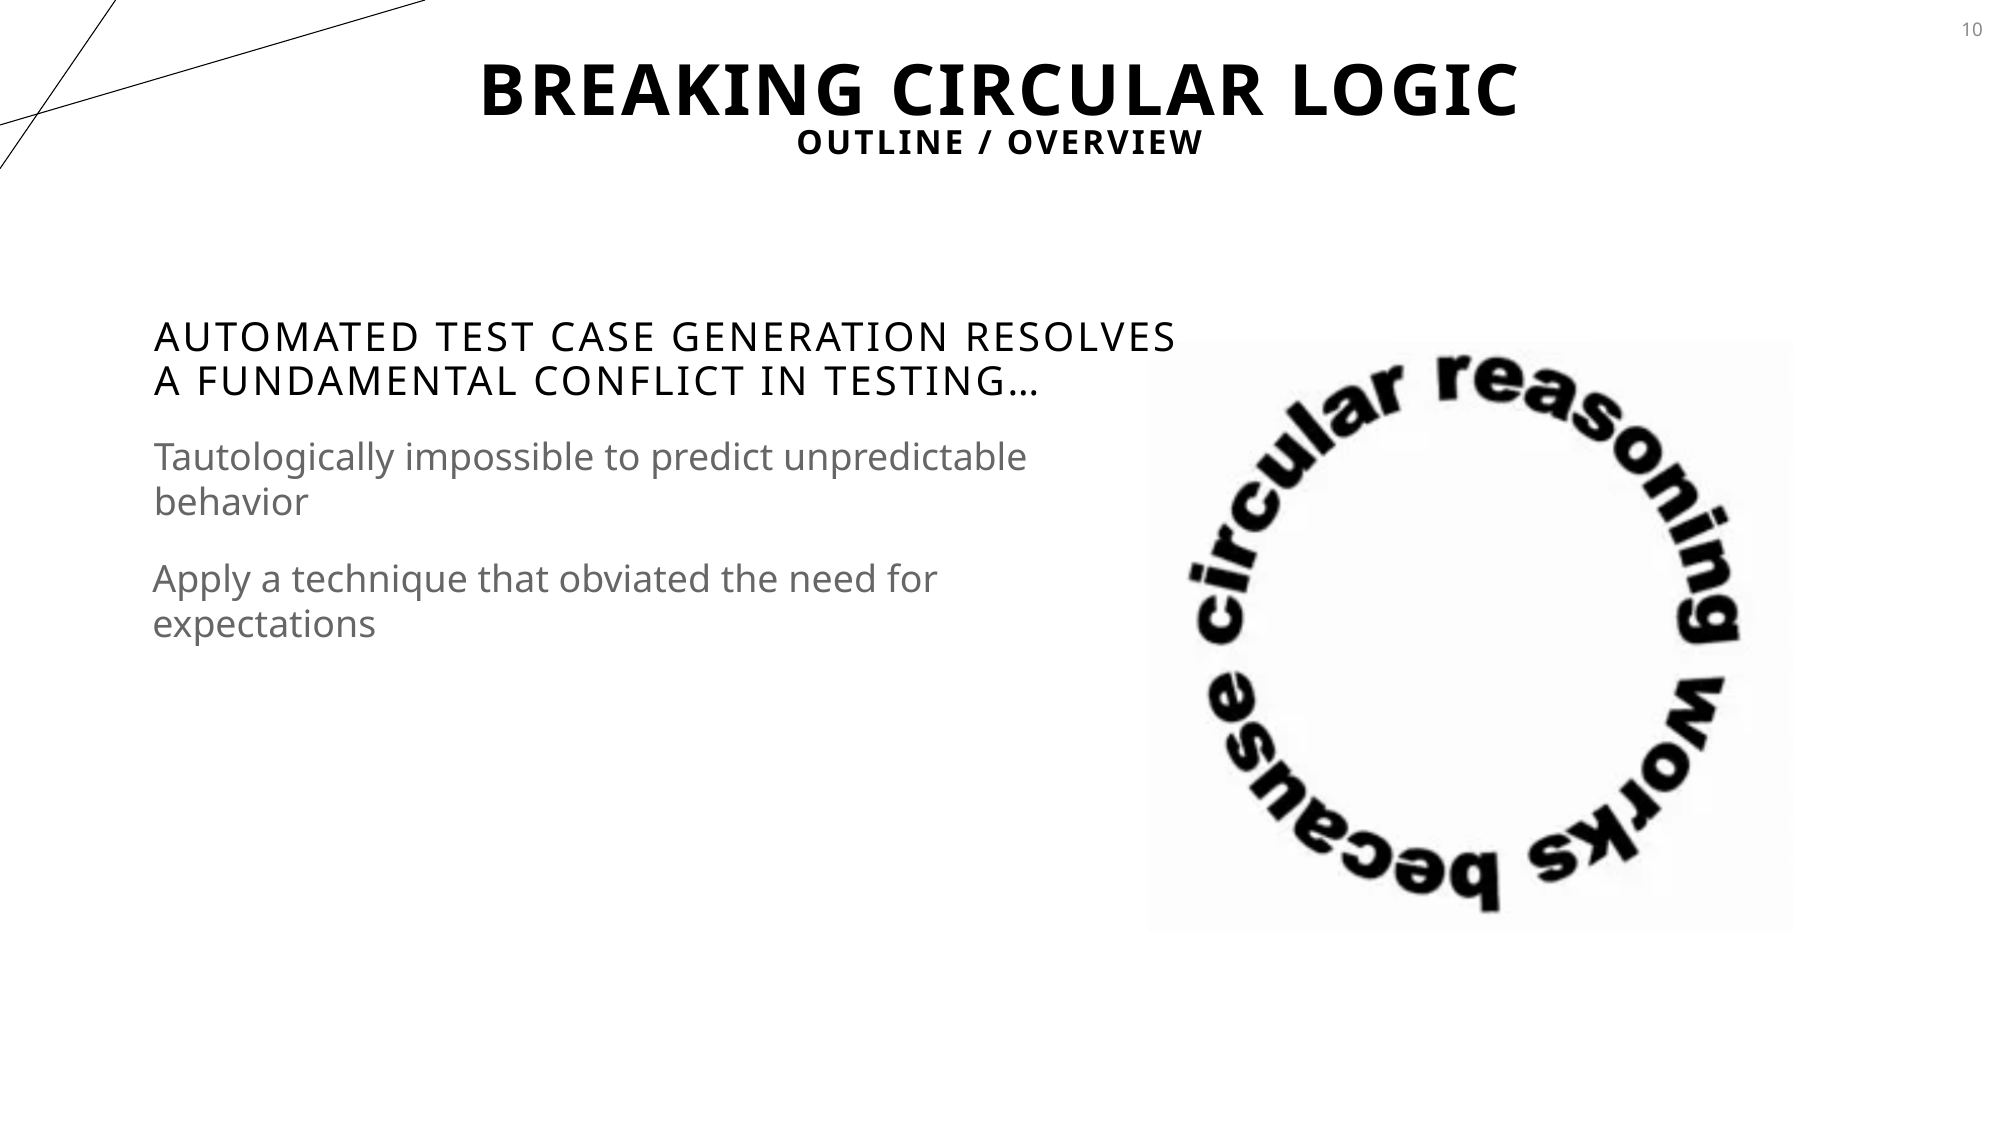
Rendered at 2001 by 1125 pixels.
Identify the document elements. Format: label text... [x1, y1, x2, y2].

title breaking circular logic [1, 0, 1999, 202]
text_box Tautologically impossible to predict unpredictable behavior [139, 425, 1061, 530]
text_box Automated test case generation resolves a fundamental conflict in testing… [139, 309, 1205, 423]
text_box Outline / Overview [1, 34, 1998, 253]
text_box Apply a technique that obviated the need for expectations [137, 547, 1060, 652]
picture [1148, 341, 1795, 932]
